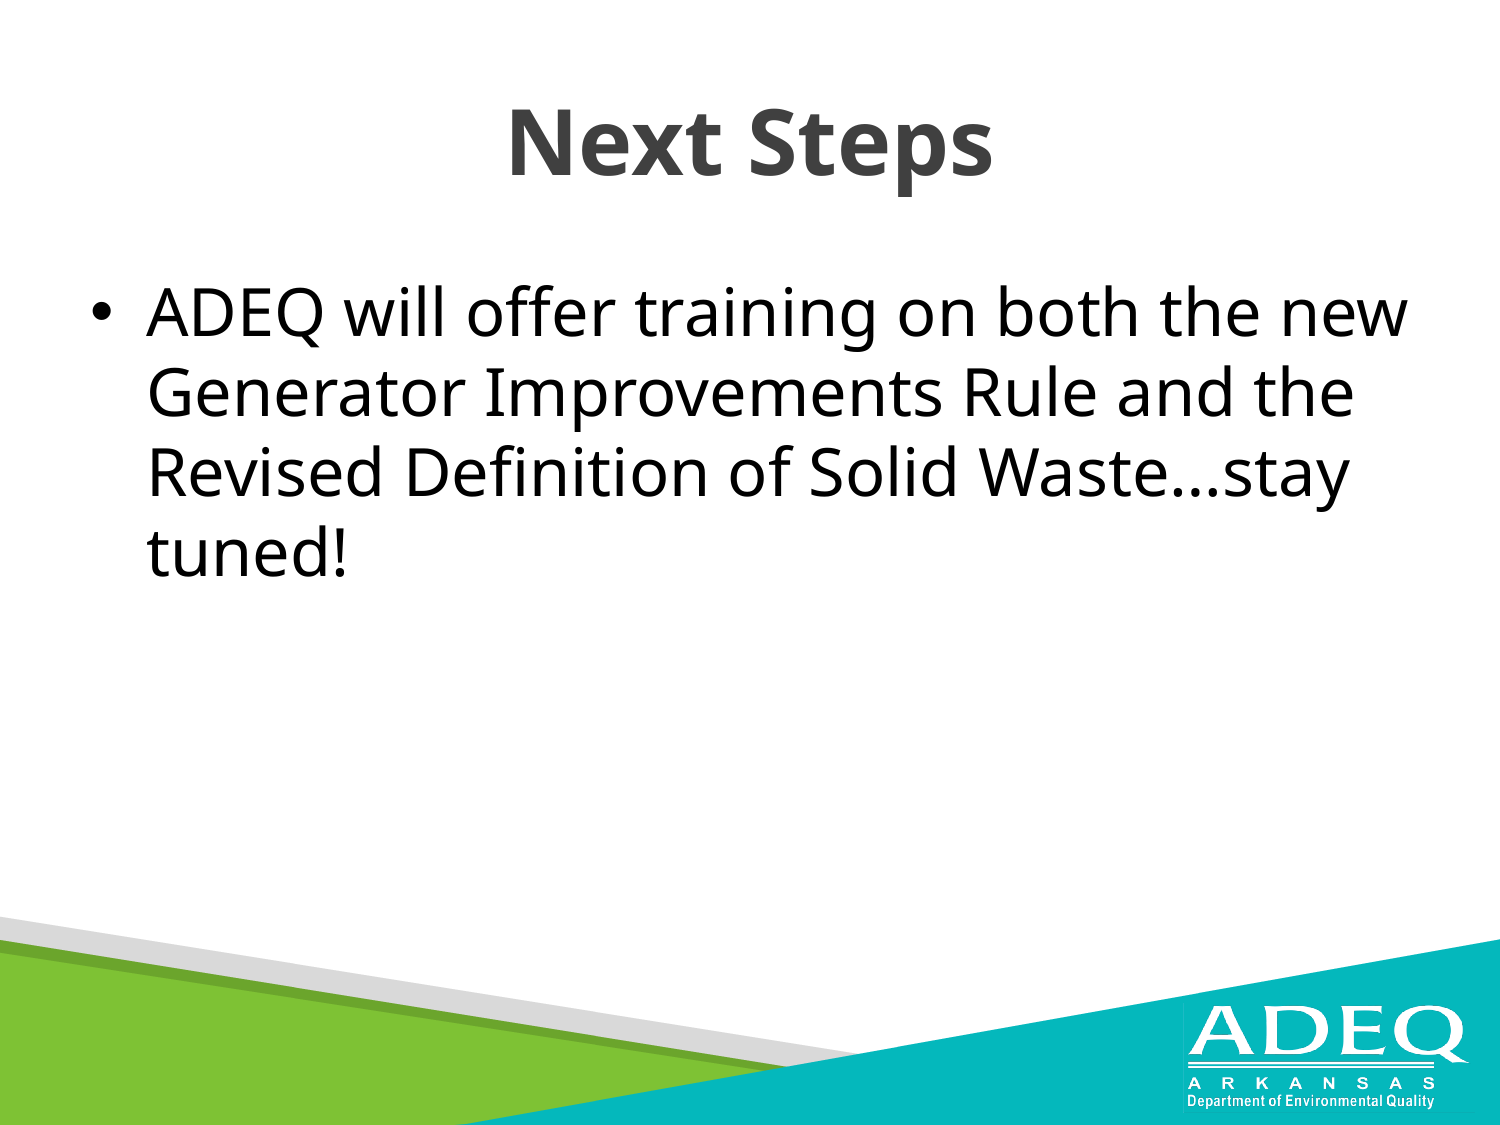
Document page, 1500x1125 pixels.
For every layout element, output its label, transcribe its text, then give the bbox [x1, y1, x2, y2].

list ADEQ will offer training on both the new Generator Improvements Rule and the Revised Definition of Solid Waste…stay tuned! [75, 262, 1438, 916]
title Next Steps [75, 45, 1425, 233]
picture [0, 915, 1500, 1125]
